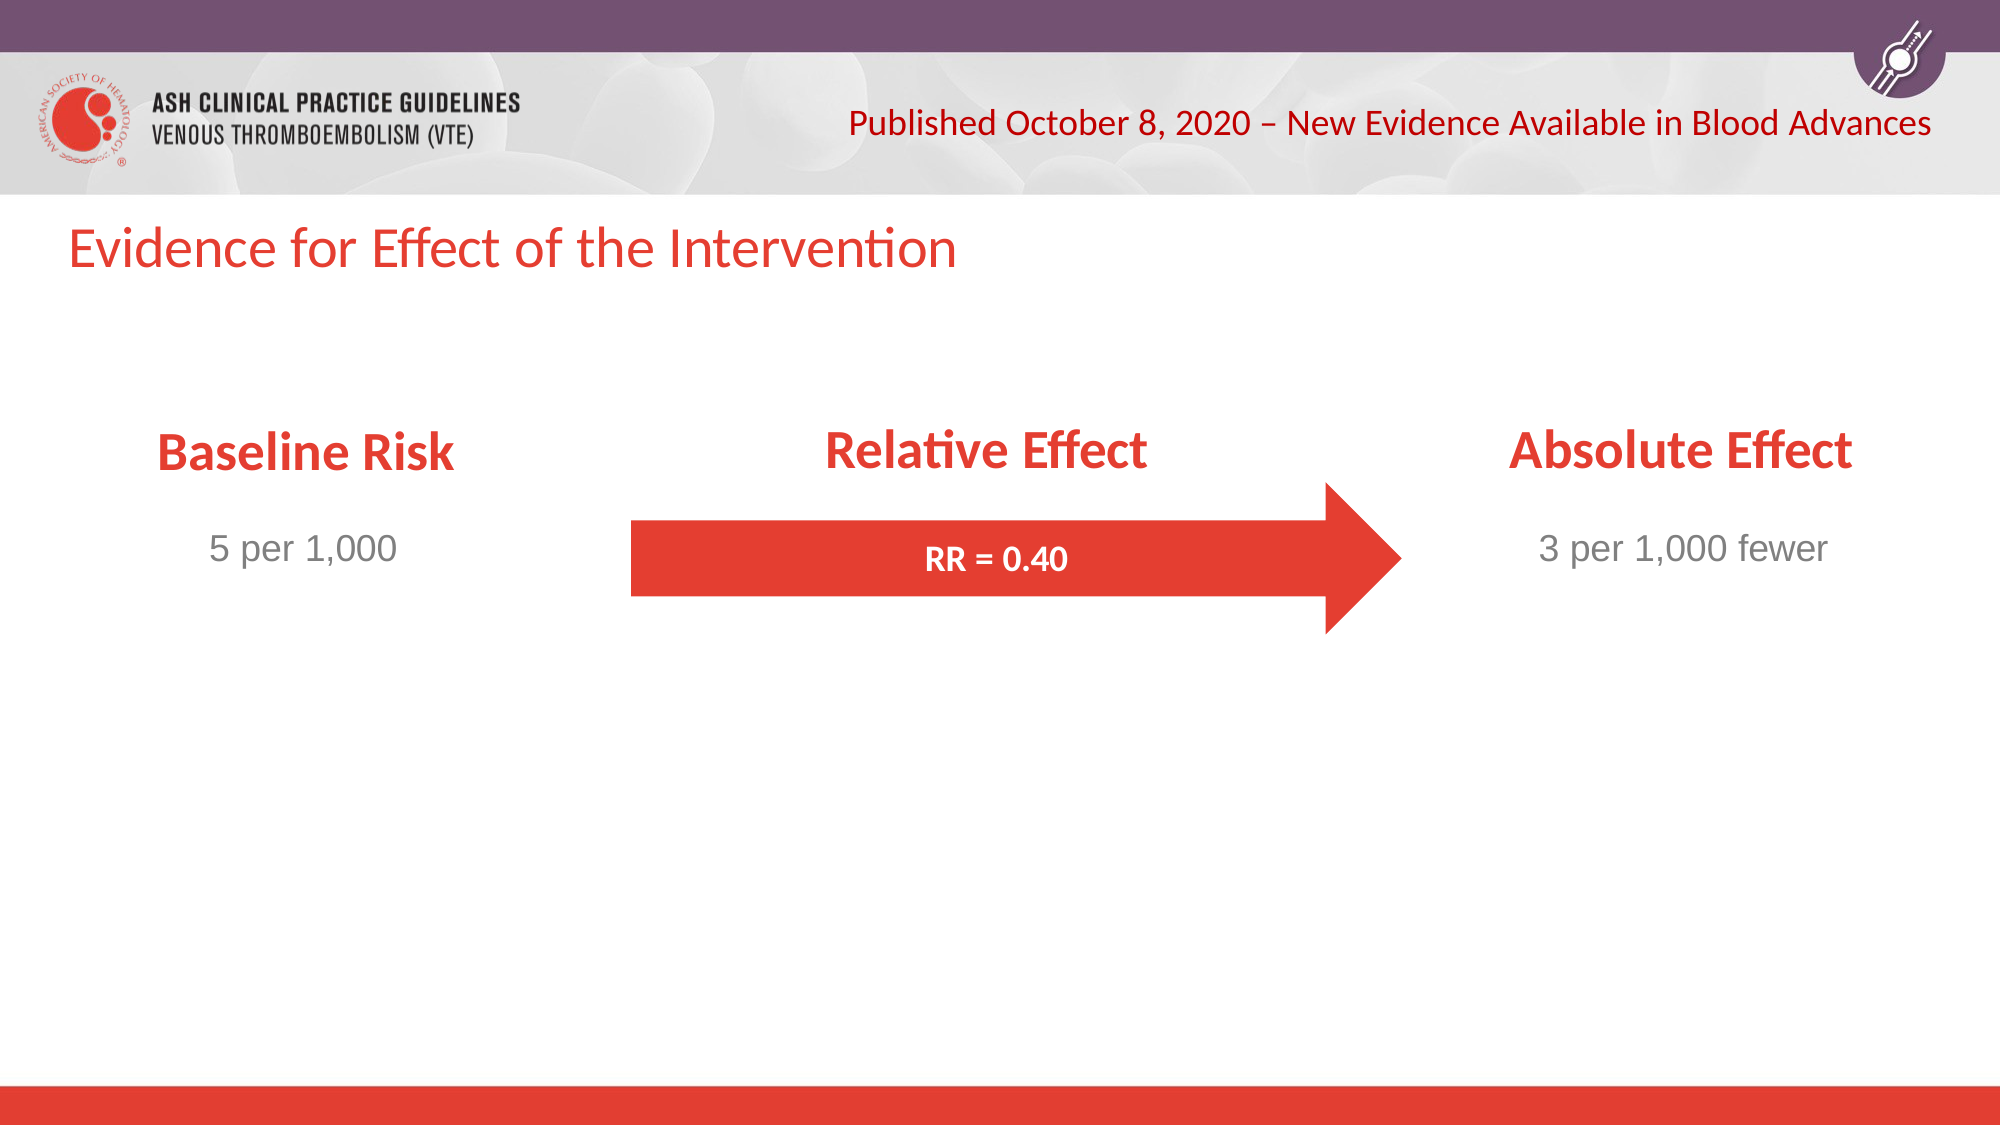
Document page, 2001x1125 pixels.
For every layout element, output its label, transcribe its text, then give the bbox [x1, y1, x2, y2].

text_box Absolute Effect 3 per 1,000 fewer [1506, 411, 1858, 570]
text_box Published October 8, 2020 – New Evidence Available in Blood Advances [846, 95, 1938, 143]
picture [0, 0, 2000, 1125]
text_box Relative Effect [823, 411, 1156, 480]
text_box [631, 482, 1402, 635]
text_box Baseline Risk 5 per 1,000 [154, 413, 459, 570]
title Evidence for Effect of the Intervention [66, 207, 1196, 397]
text_box RR = 0.40 [922, 531, 1072, 579]
